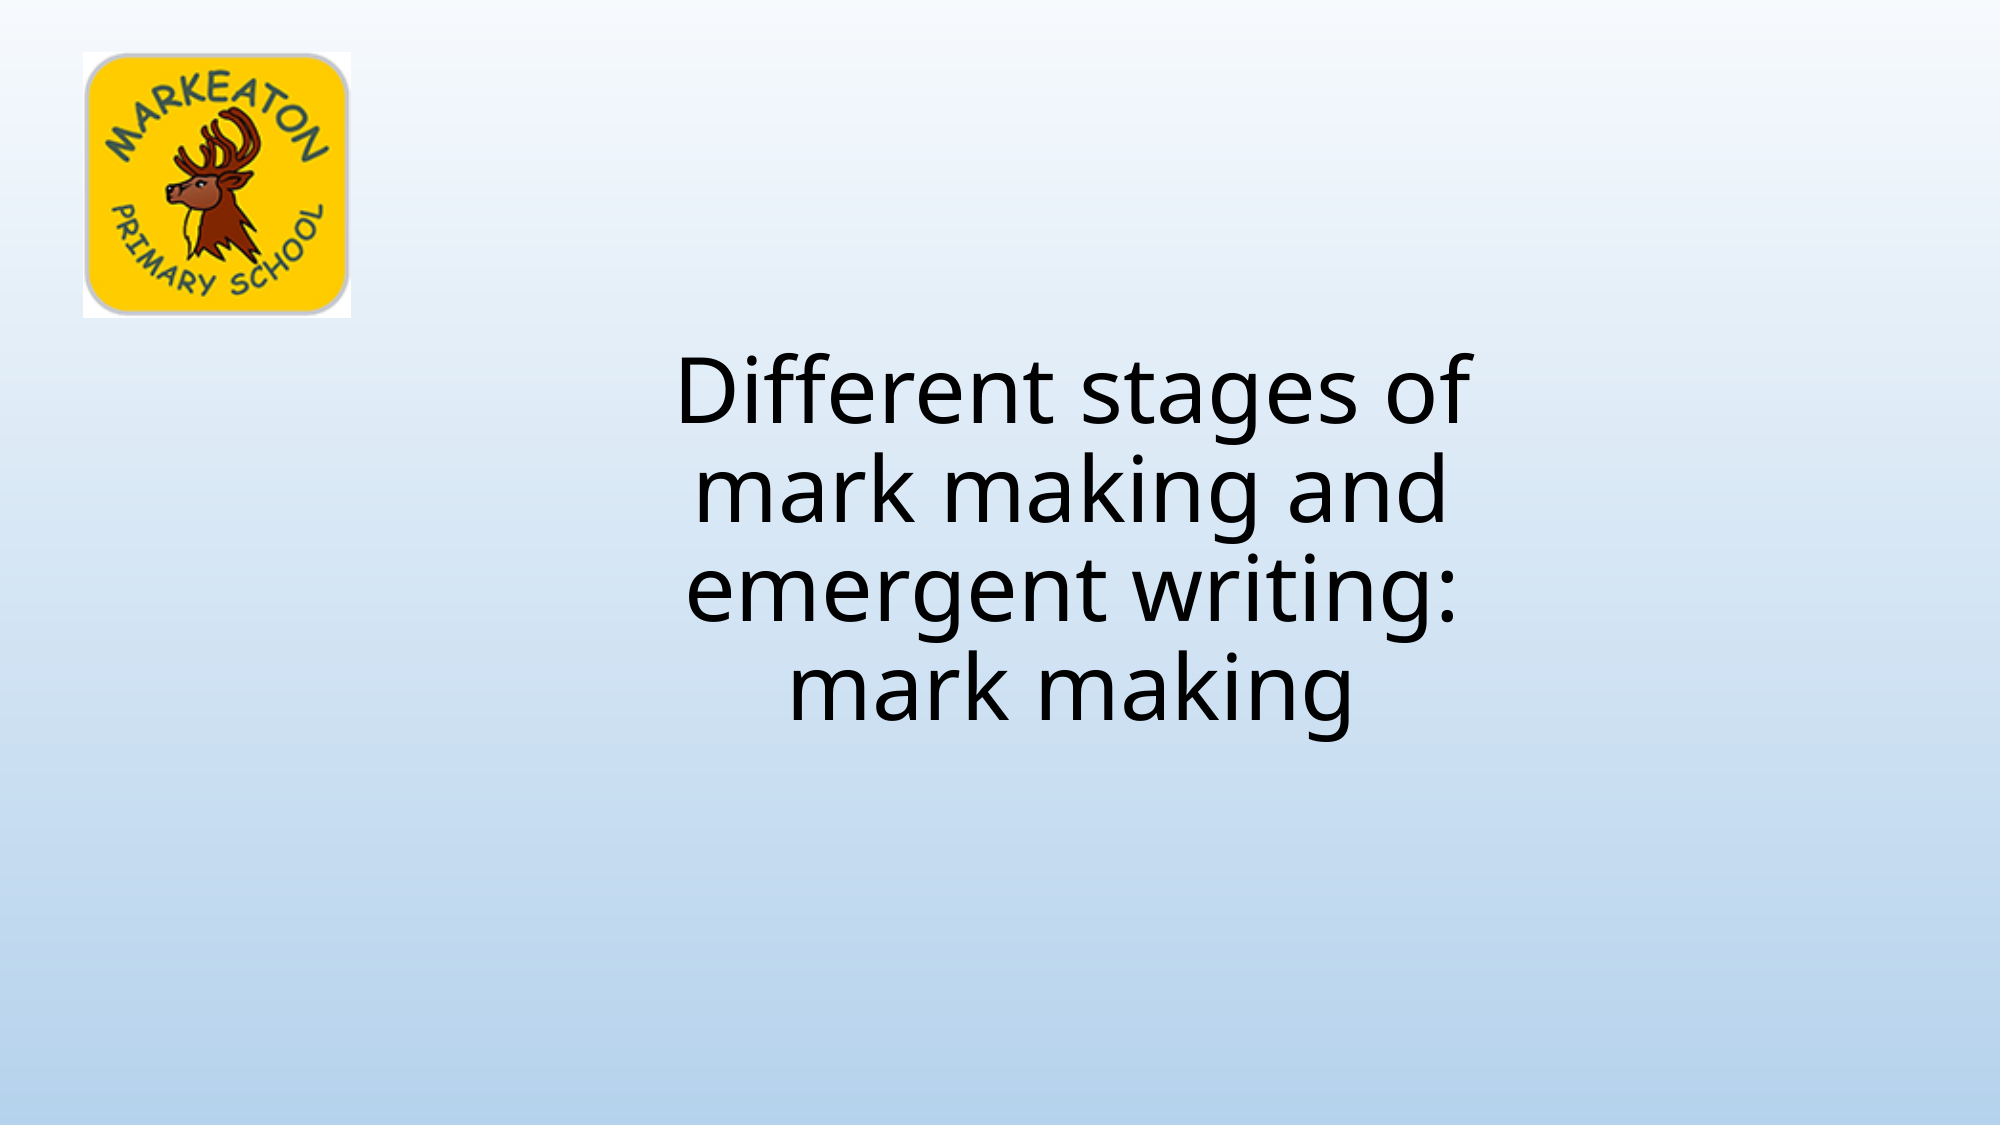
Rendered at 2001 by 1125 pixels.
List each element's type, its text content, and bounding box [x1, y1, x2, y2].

picture [83, 52, 351, 318]
title Different stages of mark making and emergent writing: mark making [647, 151, 1497, 934]
